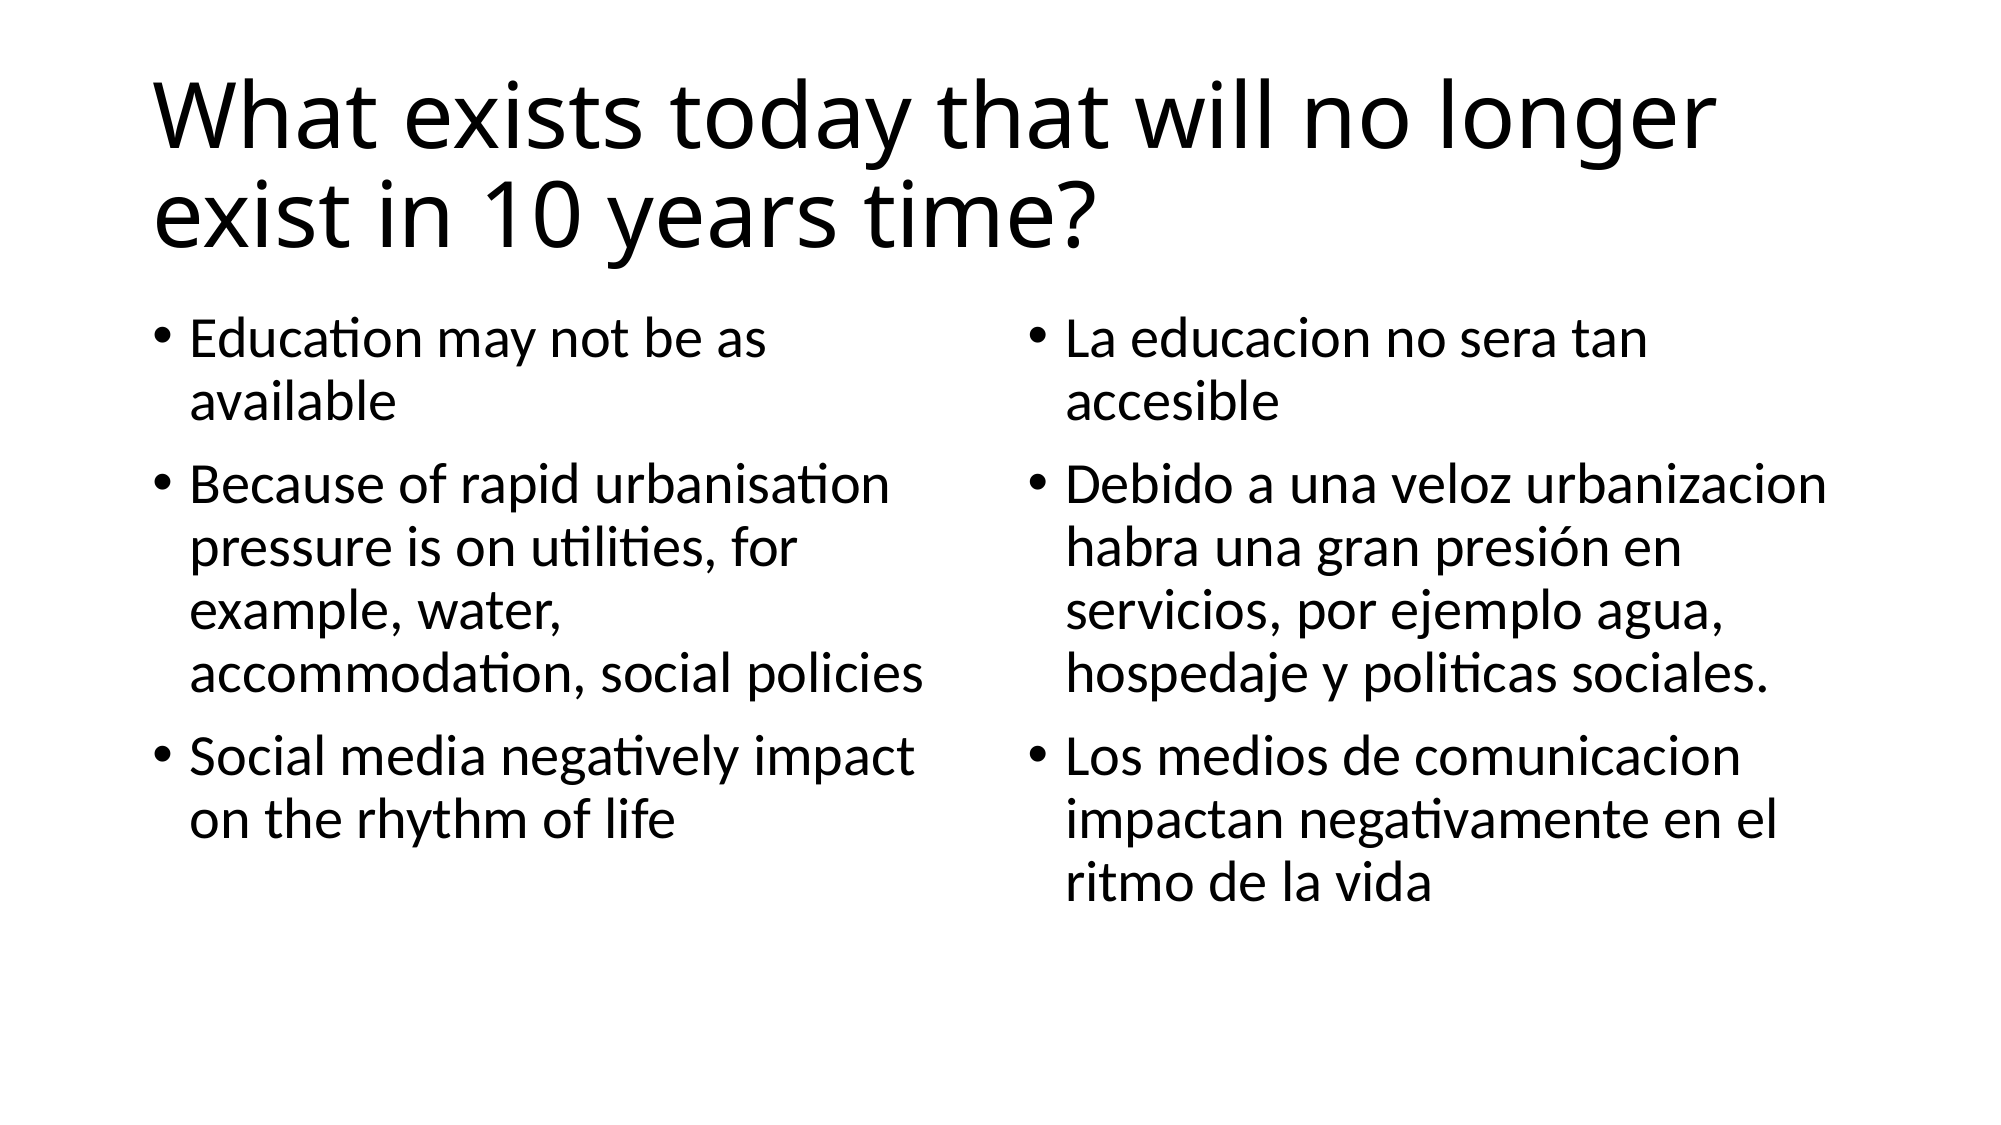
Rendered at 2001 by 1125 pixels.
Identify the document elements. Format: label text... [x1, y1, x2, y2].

list Education may not be as available Because of rapid urbanisation pressure is on utilities, for example, water, accommodation, social policies Social media negatively impact on the rhythm of life [137, 299, 988, 1014]
list La educacion no sera tan accesible Debido a una veloz urbanizacion habra una gran presión en servicios, por ejemplo agua, hospedaje y politicas sociales. Los medios de comunicacion impactan negativamente en el ritmo de la vida [1012, 299, 1863, 1014]
title What exists today that will no longer exist in 10 years time? [137, 59, 1863, 278]
